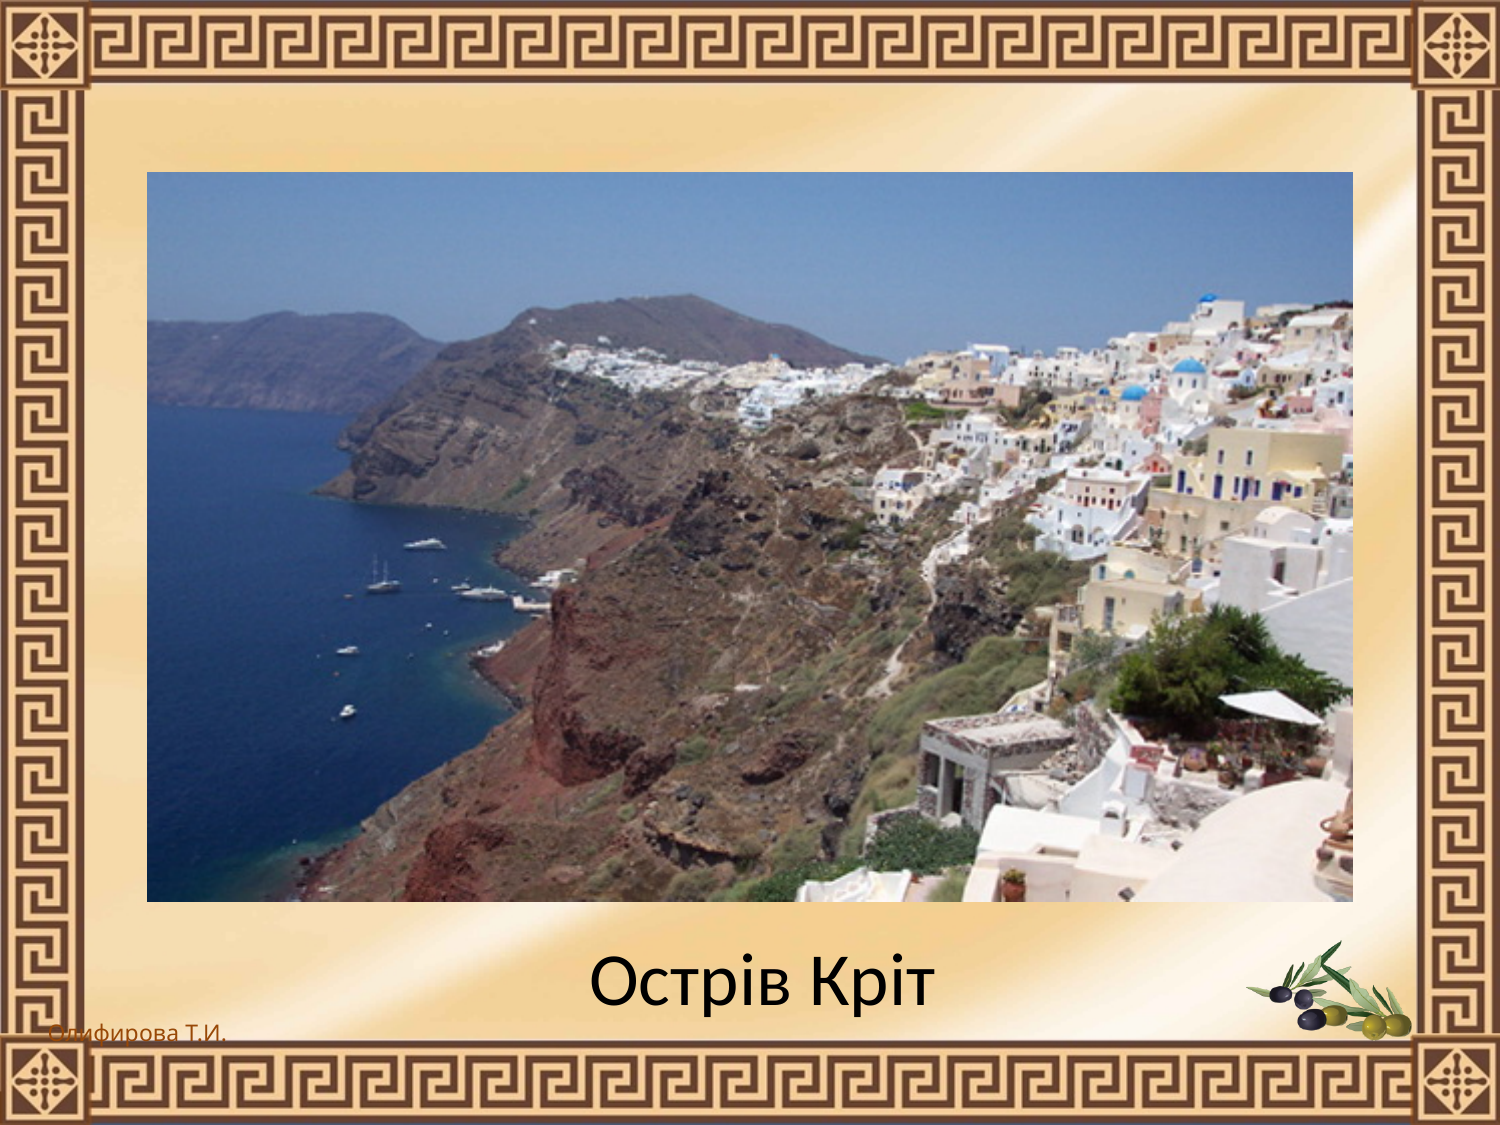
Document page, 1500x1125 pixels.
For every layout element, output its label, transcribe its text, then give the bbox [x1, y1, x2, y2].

picture [0, 0, 1500, 1125]
text_box [659, 916, 668, 923]
text_box Острів Кріт [574, 923, 951, 1028]
